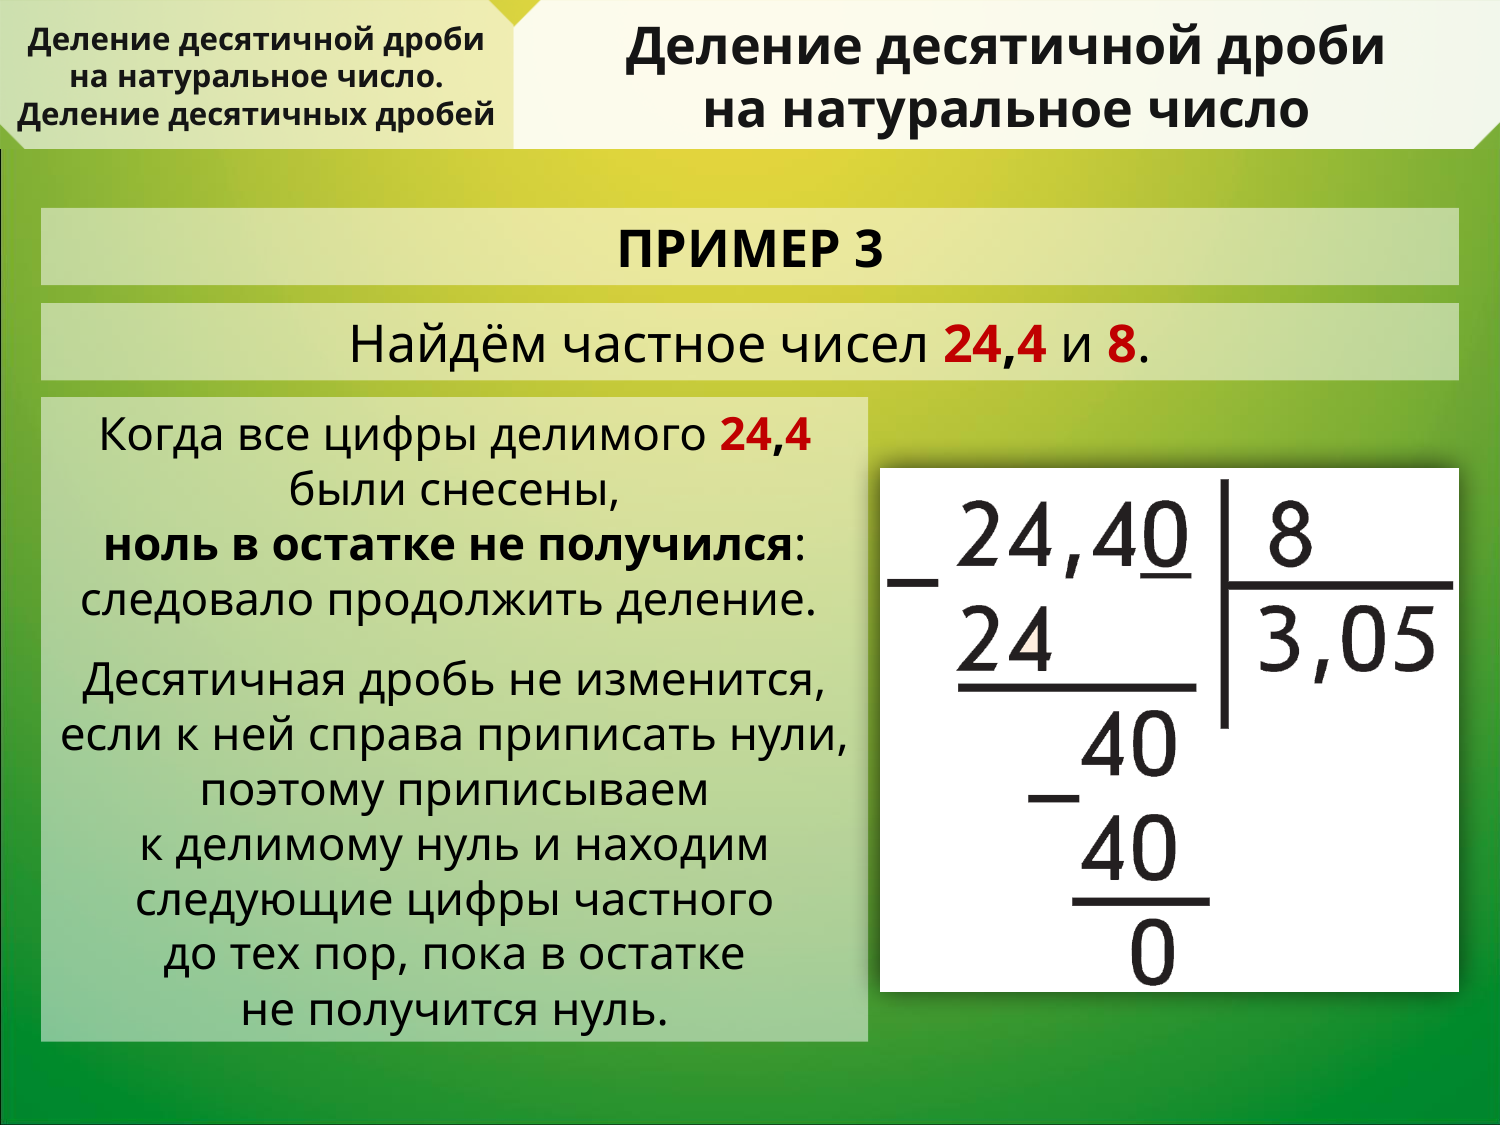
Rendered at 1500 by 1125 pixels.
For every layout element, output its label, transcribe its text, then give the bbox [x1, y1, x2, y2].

text_box Найдём частное чисел 24,4 и 8. [41, 303, 1459, 381]
picture [0, 0, 1500, 1125]
text_box Когда все цифры делимого 24,4 были снесены, ноль в остатке не получился: следовало продолжить деление. Десятичная дробь не изменится, если к ней справа приписать нули, поэтому приписываем к делимому нуль и находим следующие цифры частного до тех пор, пока в остатке не получится нуль. [41, 397, 869, 1042]
text_box ПРИМЕР 3 [41, 207, 1459, 286]
